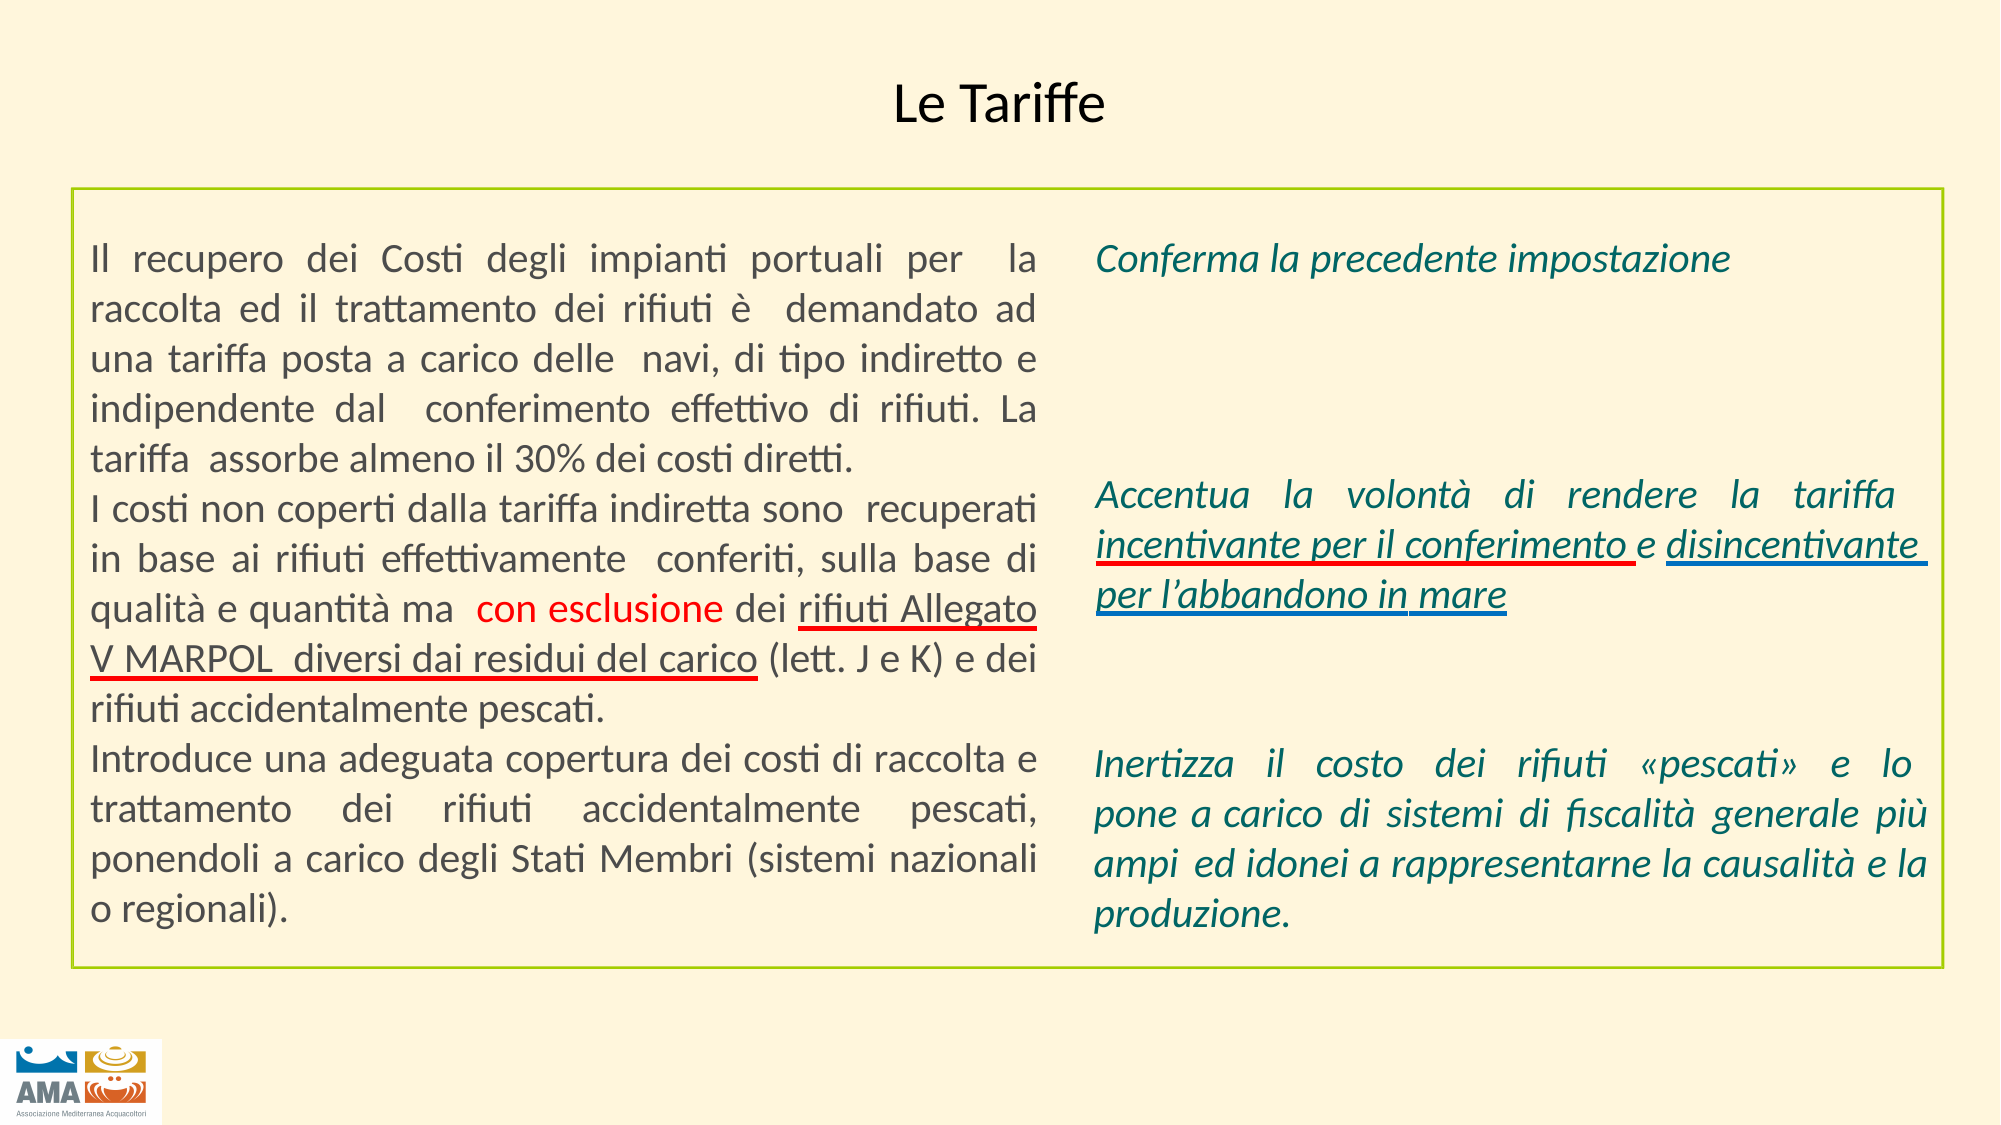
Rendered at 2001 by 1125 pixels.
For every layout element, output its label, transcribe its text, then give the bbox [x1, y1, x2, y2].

text_box [70, 187, 1945, 969]
title Le Tariffe [137, 59, 1863, 149]
text_box Accentua la volontà di rendere la tariffa incentivante per il conferimento e disincentivante per l’abbandono in mare [1093, 464, 1929, 617]
text_box Il recupero dei Costi degli impianti portuali per la raccolta ed il trattamento dei rifiuti è demandato ad una tariffa posta a carico delle navi, di tipo indiretto e indipendente dal conferimento effettivo di rifiuti. La tariffa assorbe almeno il 30% dei costi diretti. I costi non coperti dalla tariffa indiretta sono recuperati in base ai rifiuti effettivamente conferiti, sulla base di qualità e quantità ma con esclusione dei rifiuti Allegato V MARPOL diversi dai residui del carico (lett. J e K) e dei rifiuti accidentalmente pescati. Introduce una adeguata copertura dei costi di raccolta e trattamento dei rifiuti accidentalmente pescati, ponendoli a carico degli Stati Membri (sistemi nazionali o regionali). [88, 228, 1039, 932]
picture [0, 1039, 162, 1125]
text_box Inertizza il costo dei rifiuti «pescati» e lo pone a carico di sistemi di fiscalità generale più ampi ed idonei a rappresentarne la causalità e la produzione. [1093, 733, 1929, 936]
text_box Conferma la precedente impostazione [1093, 228, 1906, 281]
